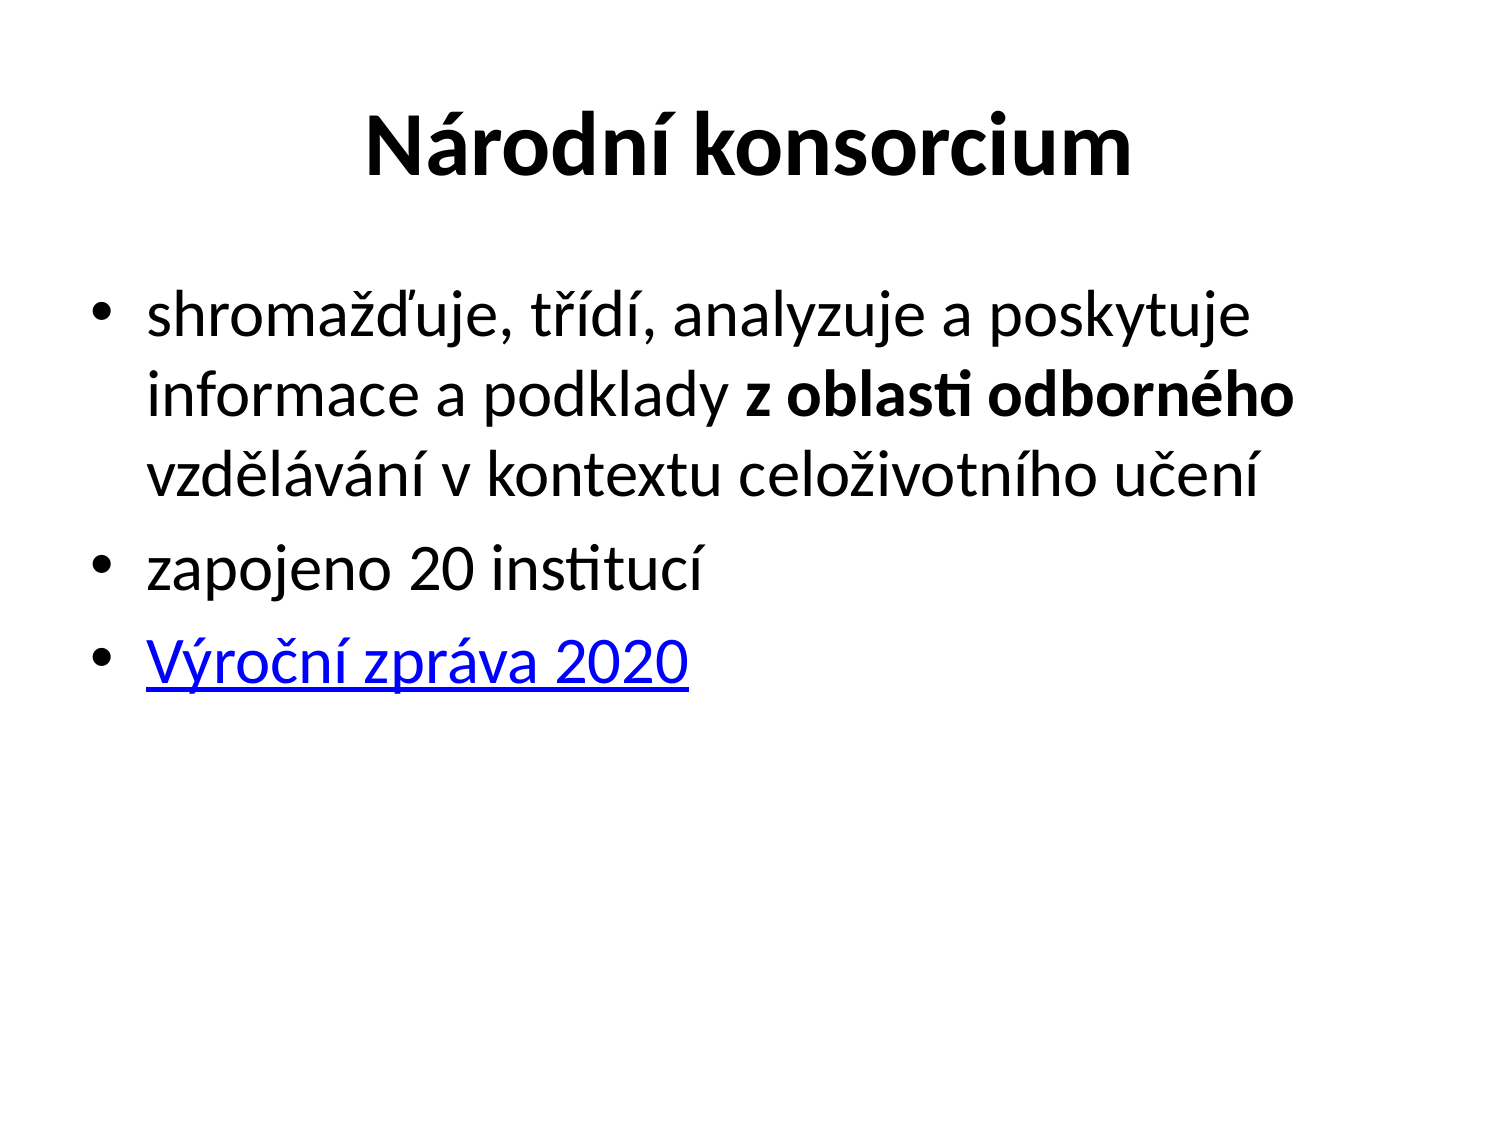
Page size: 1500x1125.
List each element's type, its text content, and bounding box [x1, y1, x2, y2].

list shromažďuje, třídí, analyzuje a poskytuje informace a podklady z oblasti odborného vzdělávání v kontextu celoživotního učení zapojeno 20 institucí Výroční zpráva 2020 [75, 262, 1425, 1005]
title Národní konsorcium [75, 45, 1425, 233]
